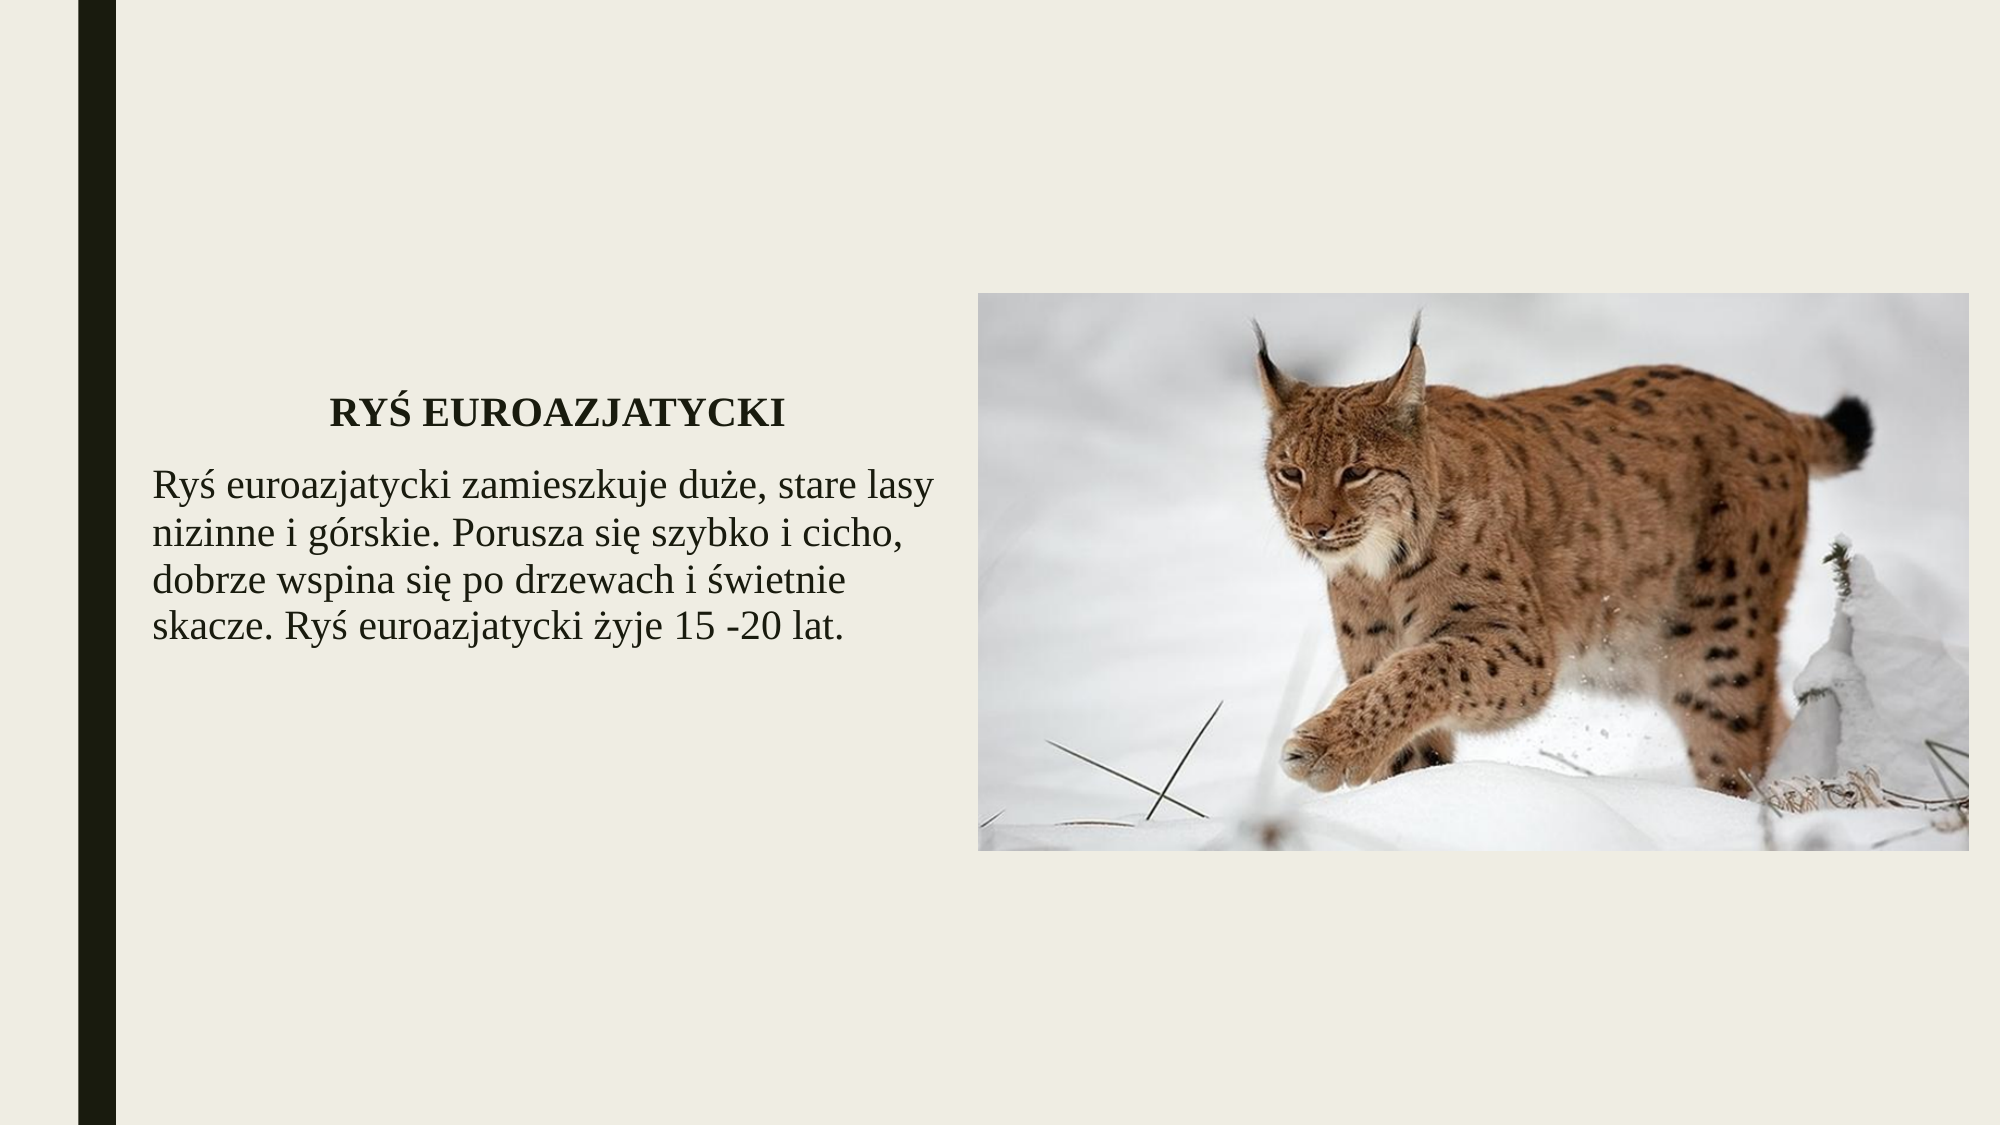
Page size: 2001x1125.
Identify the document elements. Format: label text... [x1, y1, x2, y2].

picture [978, 293, 1969, 851]
list RYŚ EUROAZJATYCKI Ryś euroazjatycki zamieszkuje duże, stare lasy nizinne i górskie. Porusza się szybko i cicho, dobrze wspina się po drzewach i świetnie skacze. Ryś euroazjatycki żyje 15 -20 lat. [137, 381, 978, 763]
